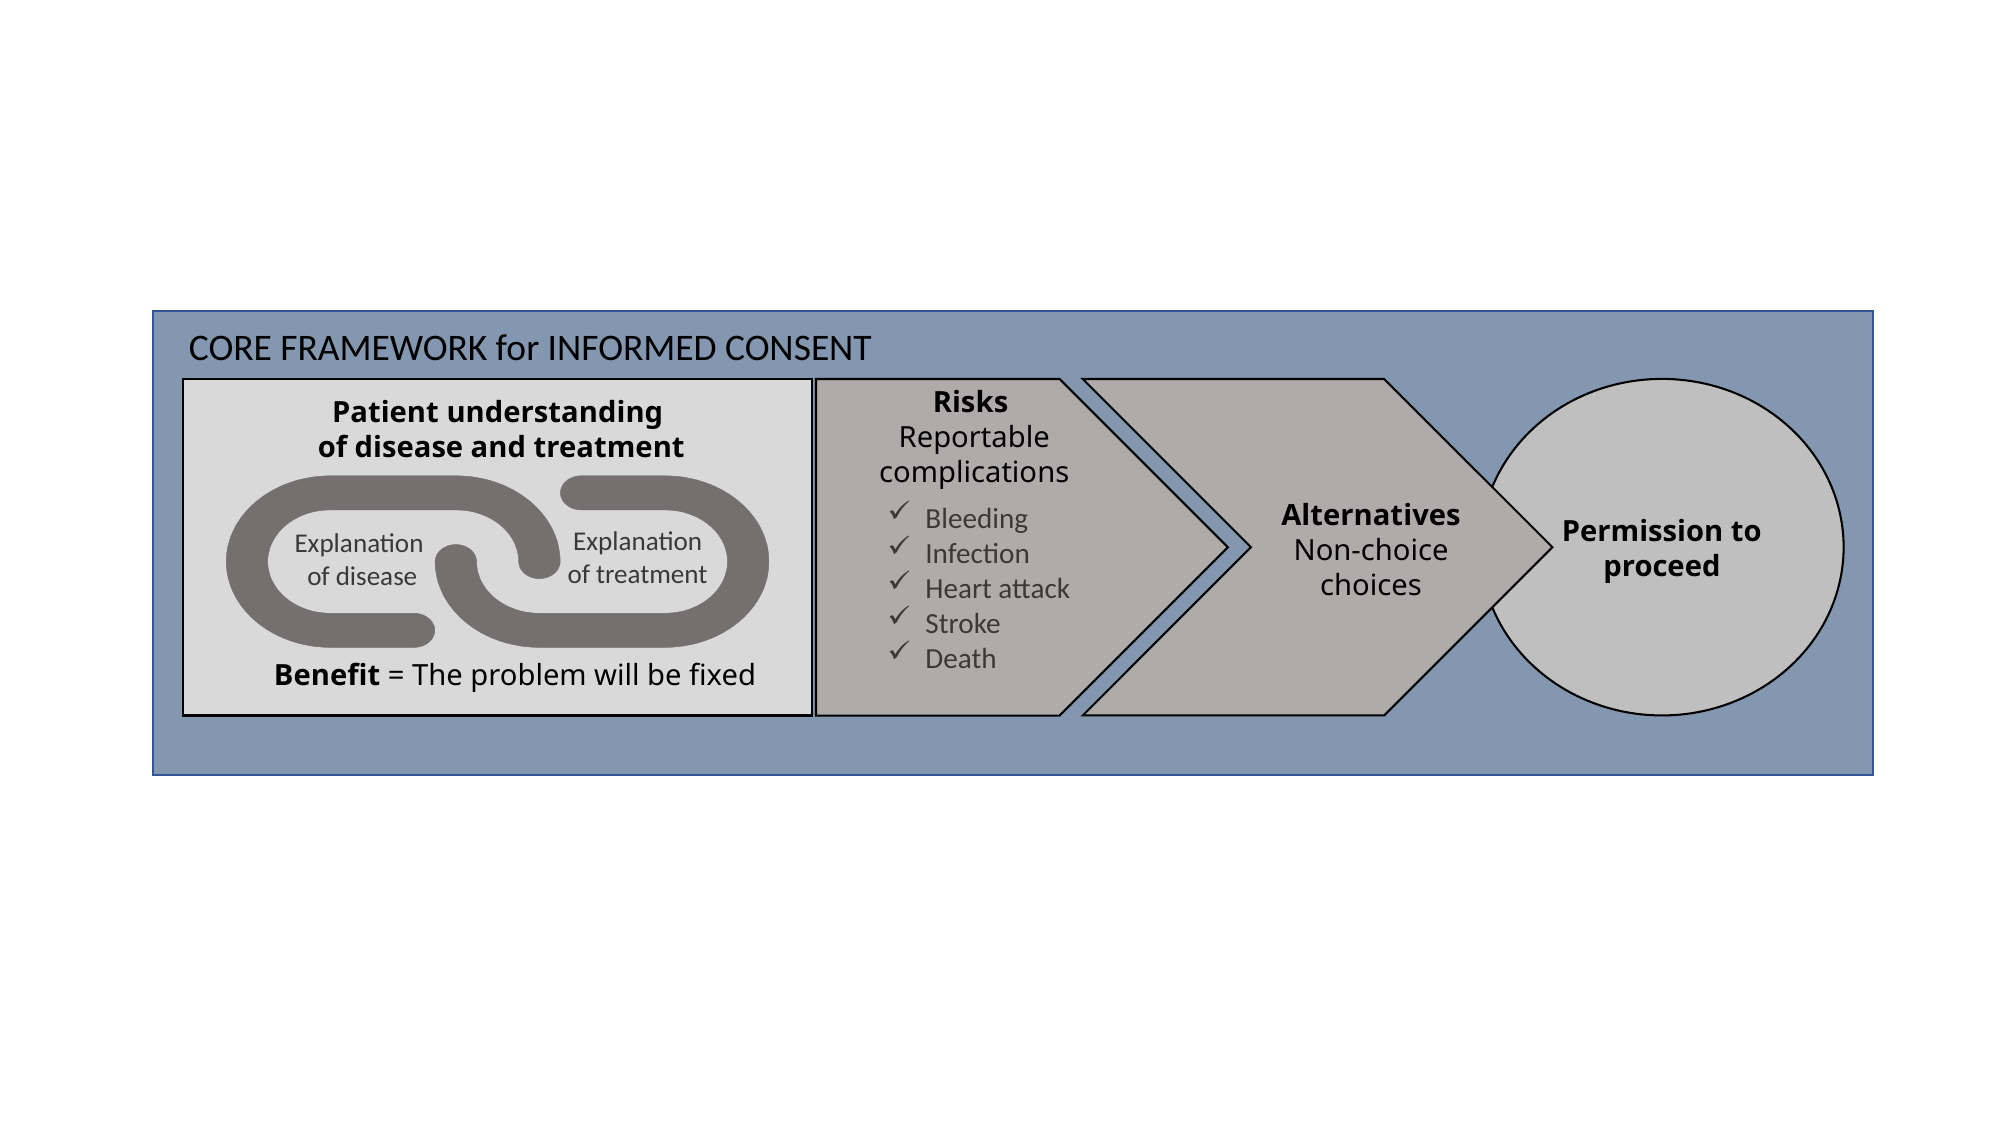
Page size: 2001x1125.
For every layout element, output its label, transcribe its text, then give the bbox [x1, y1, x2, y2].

text_box [1080, 377, 1554, 717]
text_box Risks Reportable complications [797, 376, 1151, 491]
text_box [152, 310, 1874, 776]
text_box Alternatives Non-choice choices [1261, 489, 1481, 609]
text_box Benefit = The problem will be fixed [243, 648, 787, 699]
text_box [814, 682, 1095, 717]
text_box Bleeding Infection Heart attack Stroke Death [797, 491, 1151, 682]
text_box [226, 459, 769, 661]
text_box Patient understanding of disease and treatment [196, 385, 807, 471]
text_box [182, 378, 813, 717]
text_box [1151, 468, 1230, 626]
text_box Permission to proceed [1492, 377, 1845, 717]
text_box CORE FRAMEWORK for INFORMED CONSENT [174, 315, 888, 376]
